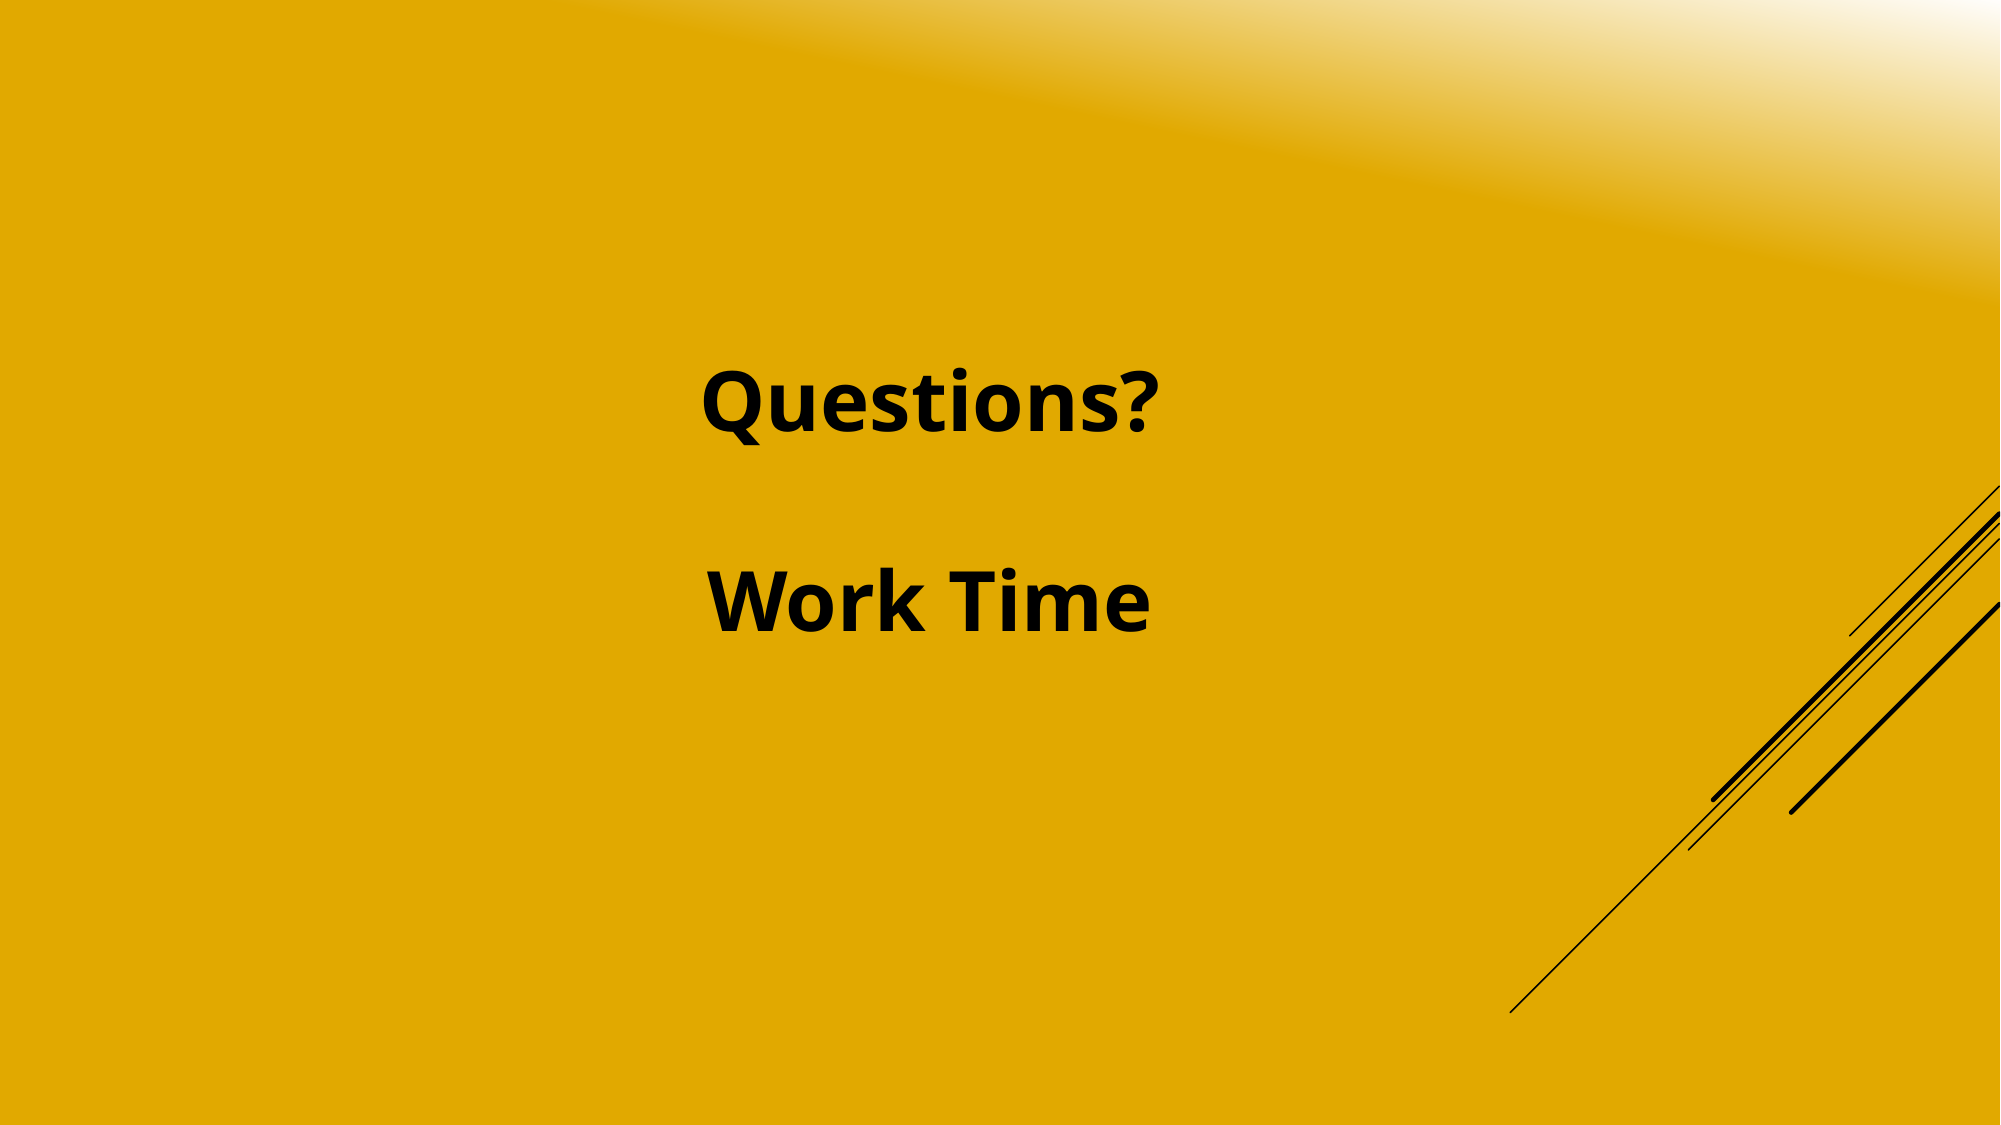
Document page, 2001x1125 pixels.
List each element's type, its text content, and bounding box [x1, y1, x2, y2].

text_box Questions? Work Time [189, 341, 1671, 656]
